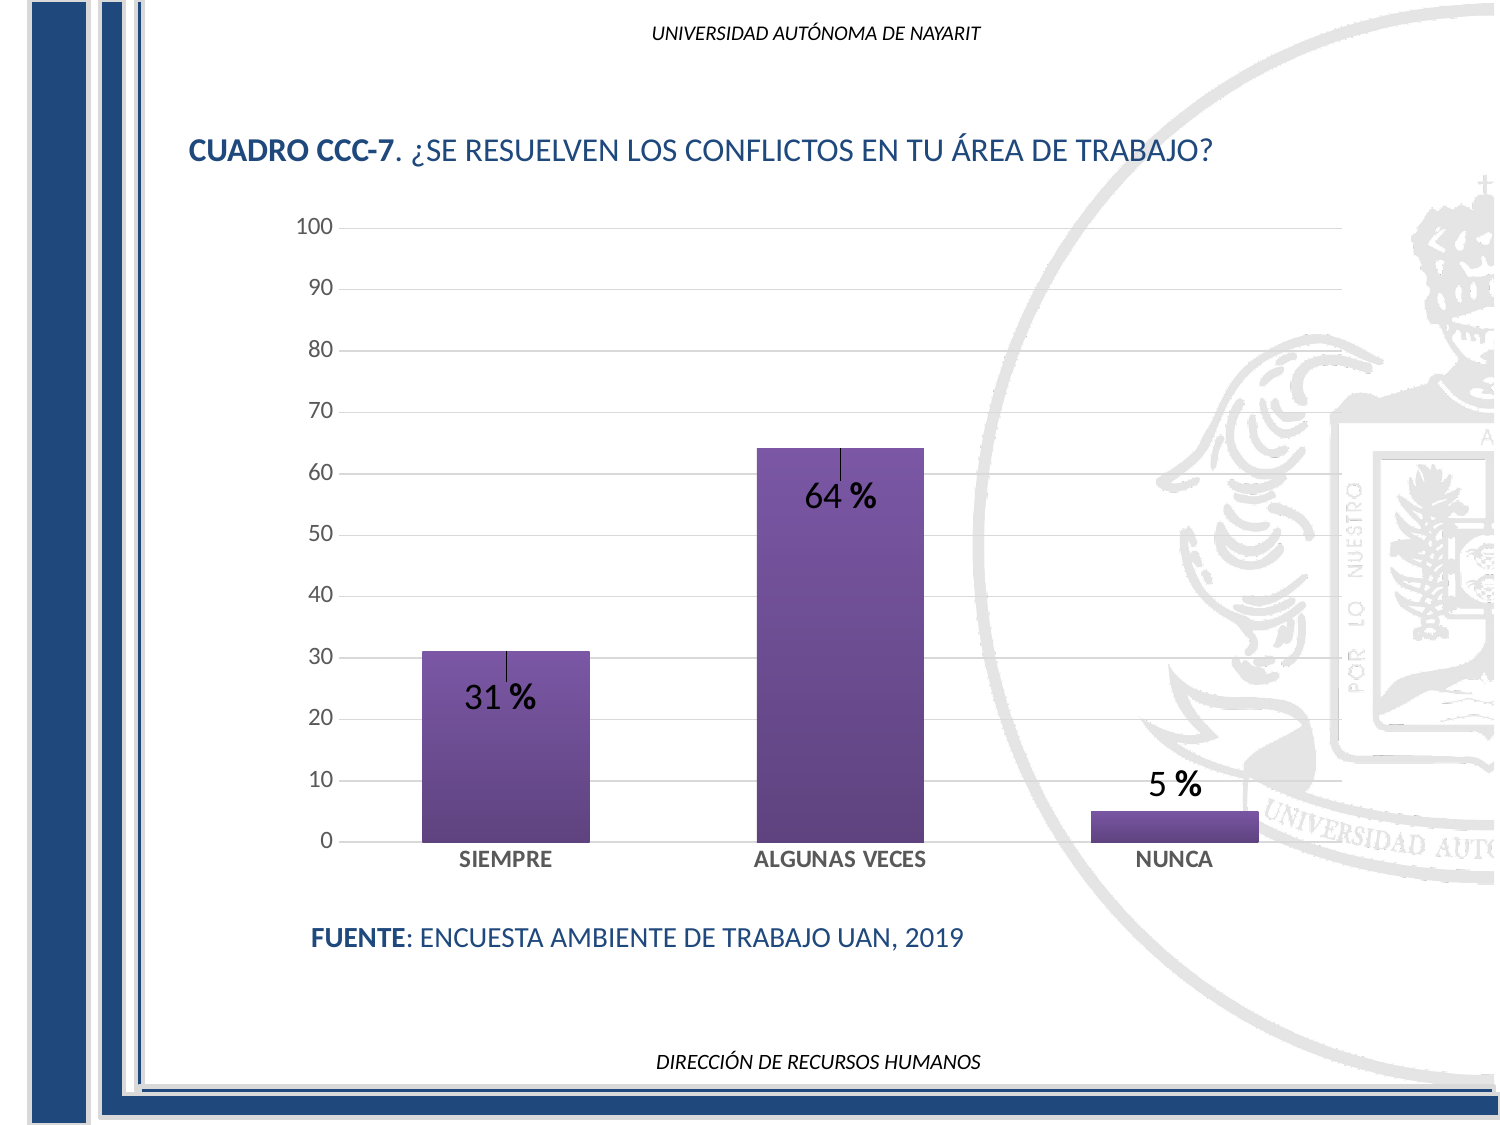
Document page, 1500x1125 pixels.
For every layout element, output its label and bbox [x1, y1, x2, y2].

chart [273, 201, 1364, 888]
text_box [29, 0, 1500, 1125]
